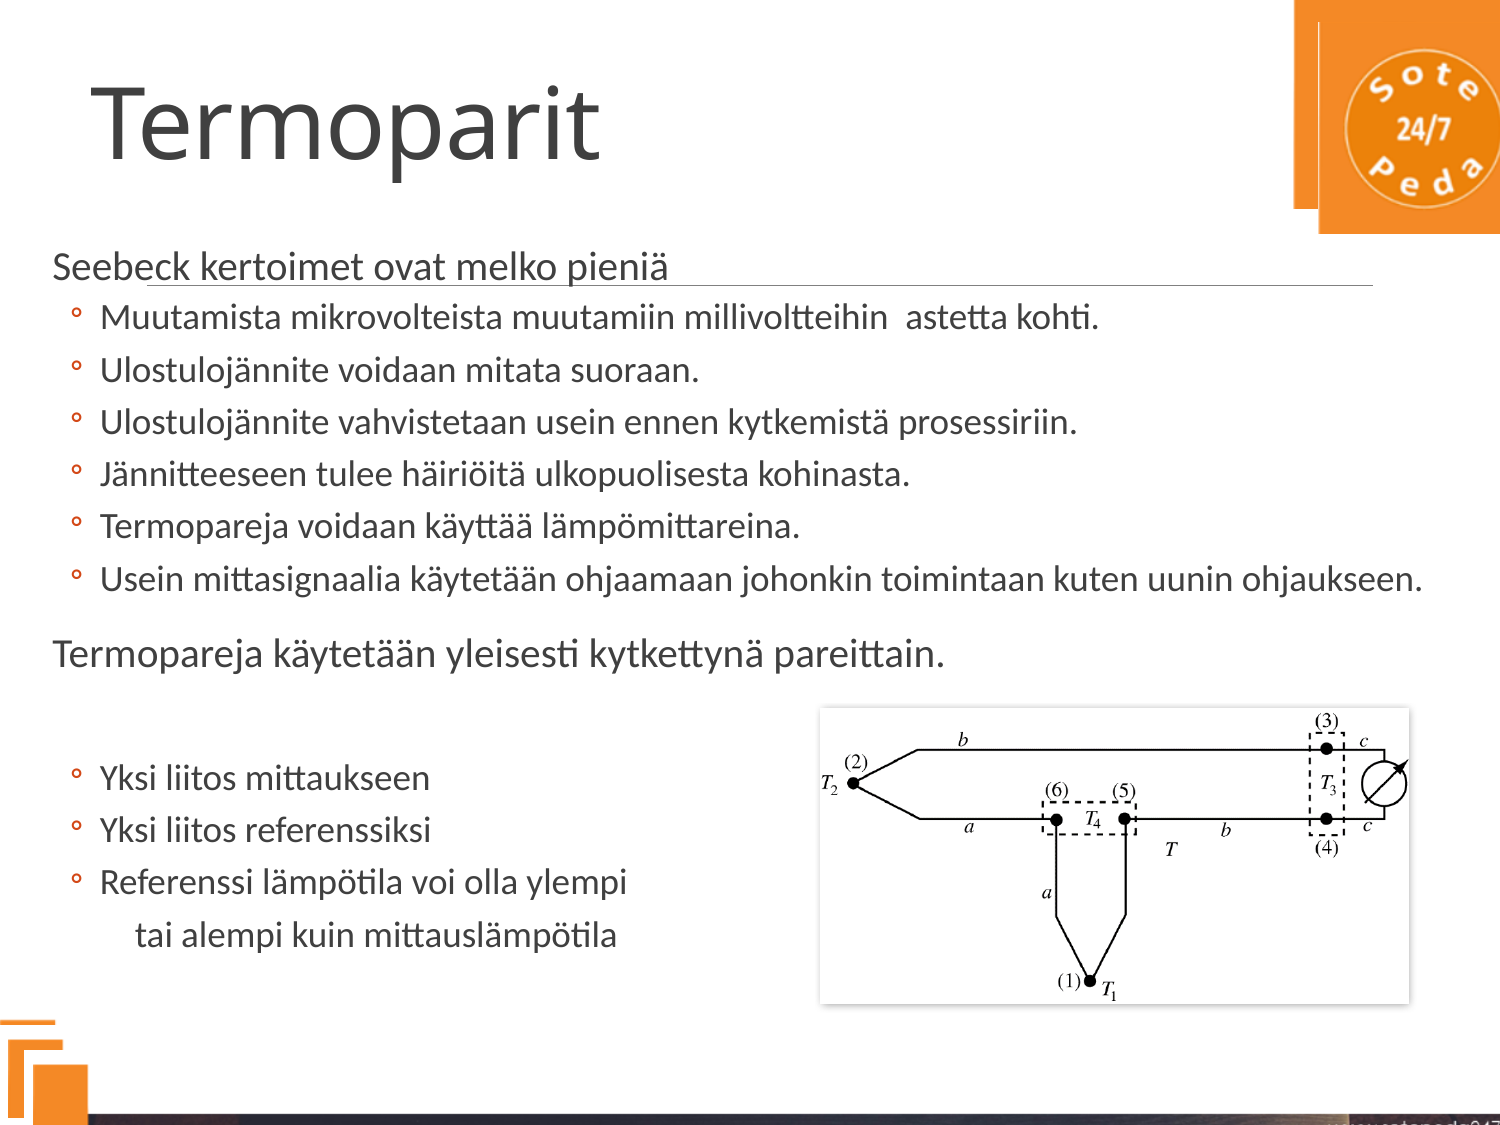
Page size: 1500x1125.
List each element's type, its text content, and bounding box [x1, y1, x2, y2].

title Termoparit [75, 20, 1290, 188]
list Seebeck kertoimet ovat melko pieniä Muutamista mikrovolteista muutamiin millivoltteihin astetta kohti. Ulostulojännite voidaan mitata suoraan. Ulostulojännite vahvistetaan usein ennen kytkemistä prosessiriin. Jännitteeseen tulee häiriöitä ulkopuolisesta kohinasta. Termopareja voidaan käyttää lämpömittareina. Usein mittasignaalia käytetään ohjaamaan johonkin toimintaan kuten uunin ohjaukseen. Termopareja käytetään yleisesti kytkettynä pareittain. Yksi liitos mittaukseen Yksi liitos referenssiksi Referenssi lämpötila voi olla ylempi tai alempi kuin mittauslämpötila [37, 237, 1425, 1000]
picture [0, 0, 1500, 1125]
